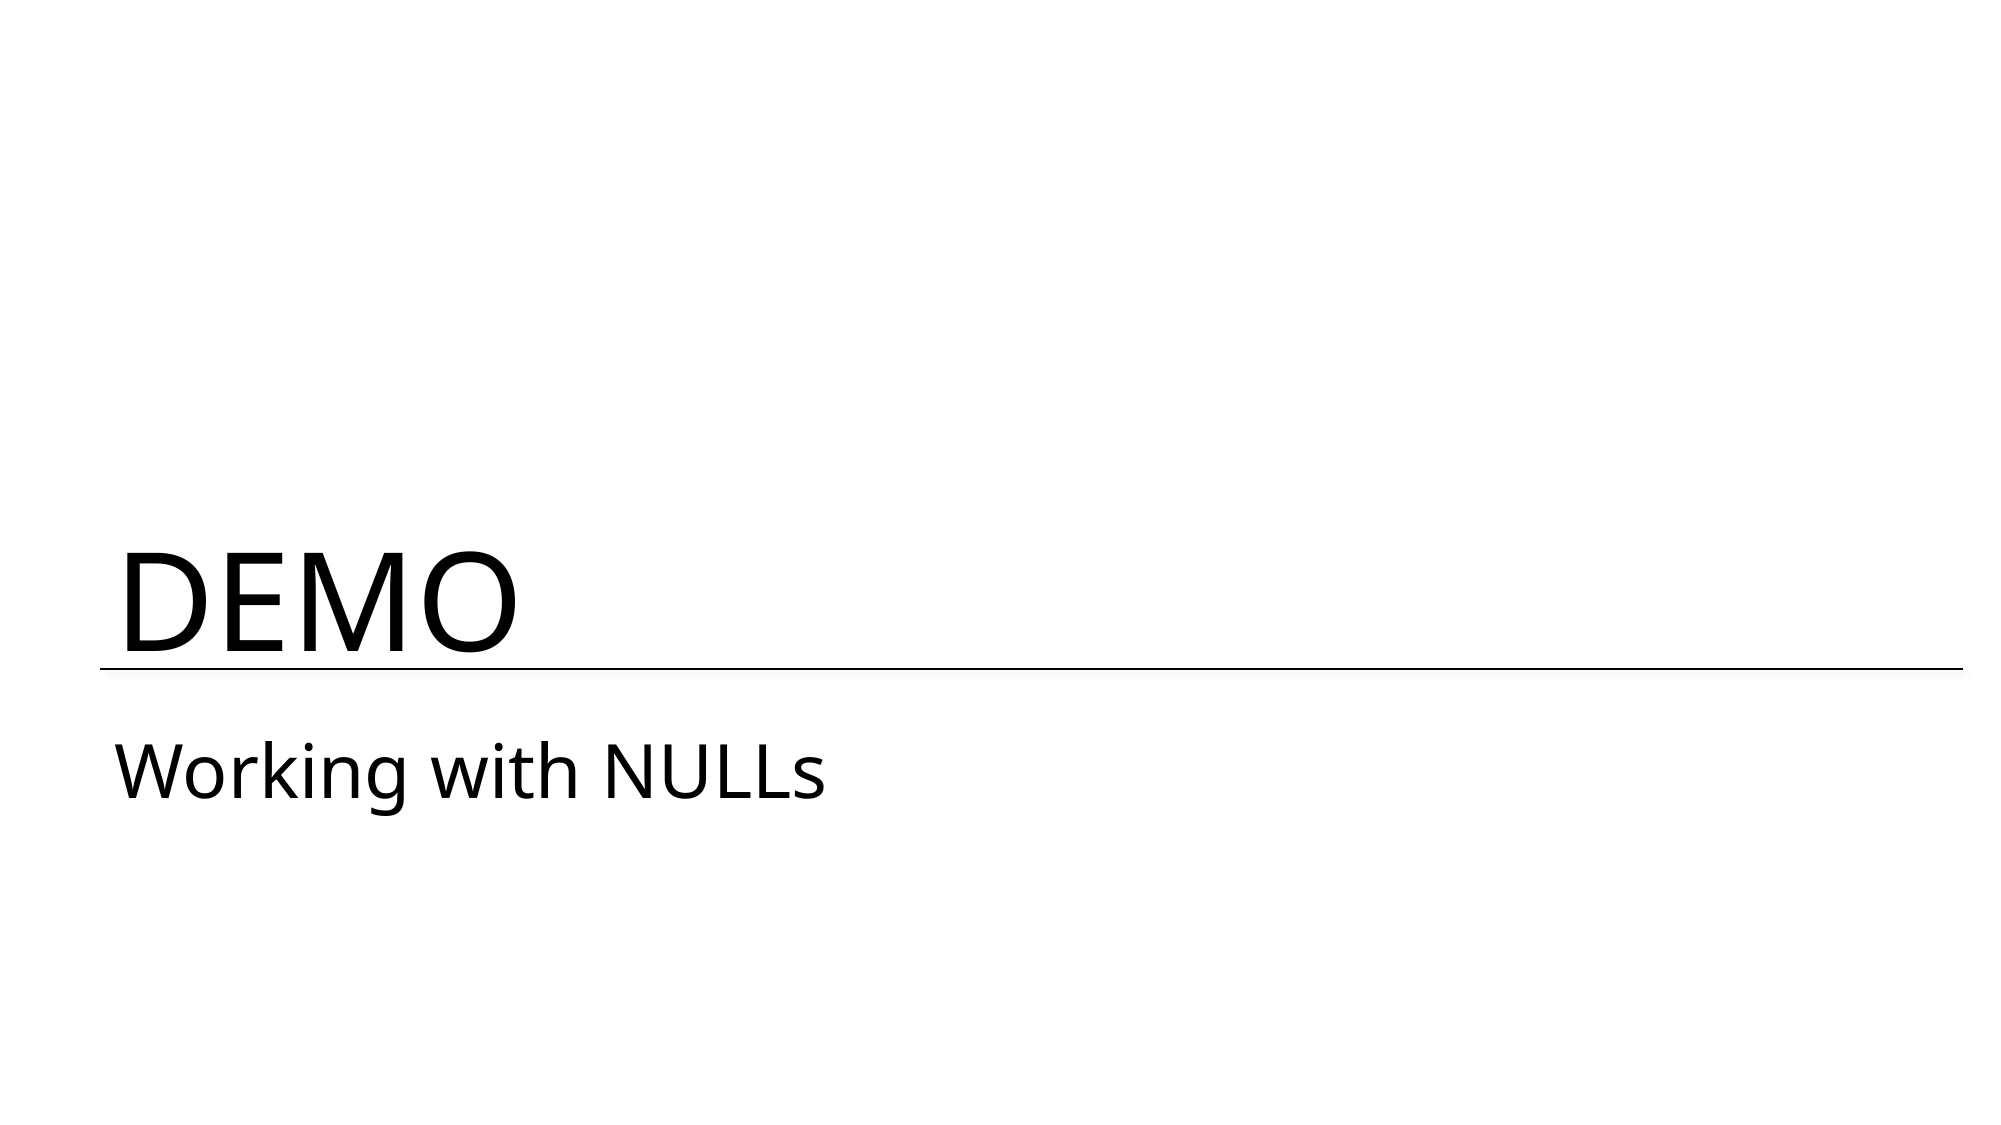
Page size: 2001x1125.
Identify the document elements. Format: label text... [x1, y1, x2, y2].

title Working with NULLs [99, 733, 1976, 1009]
